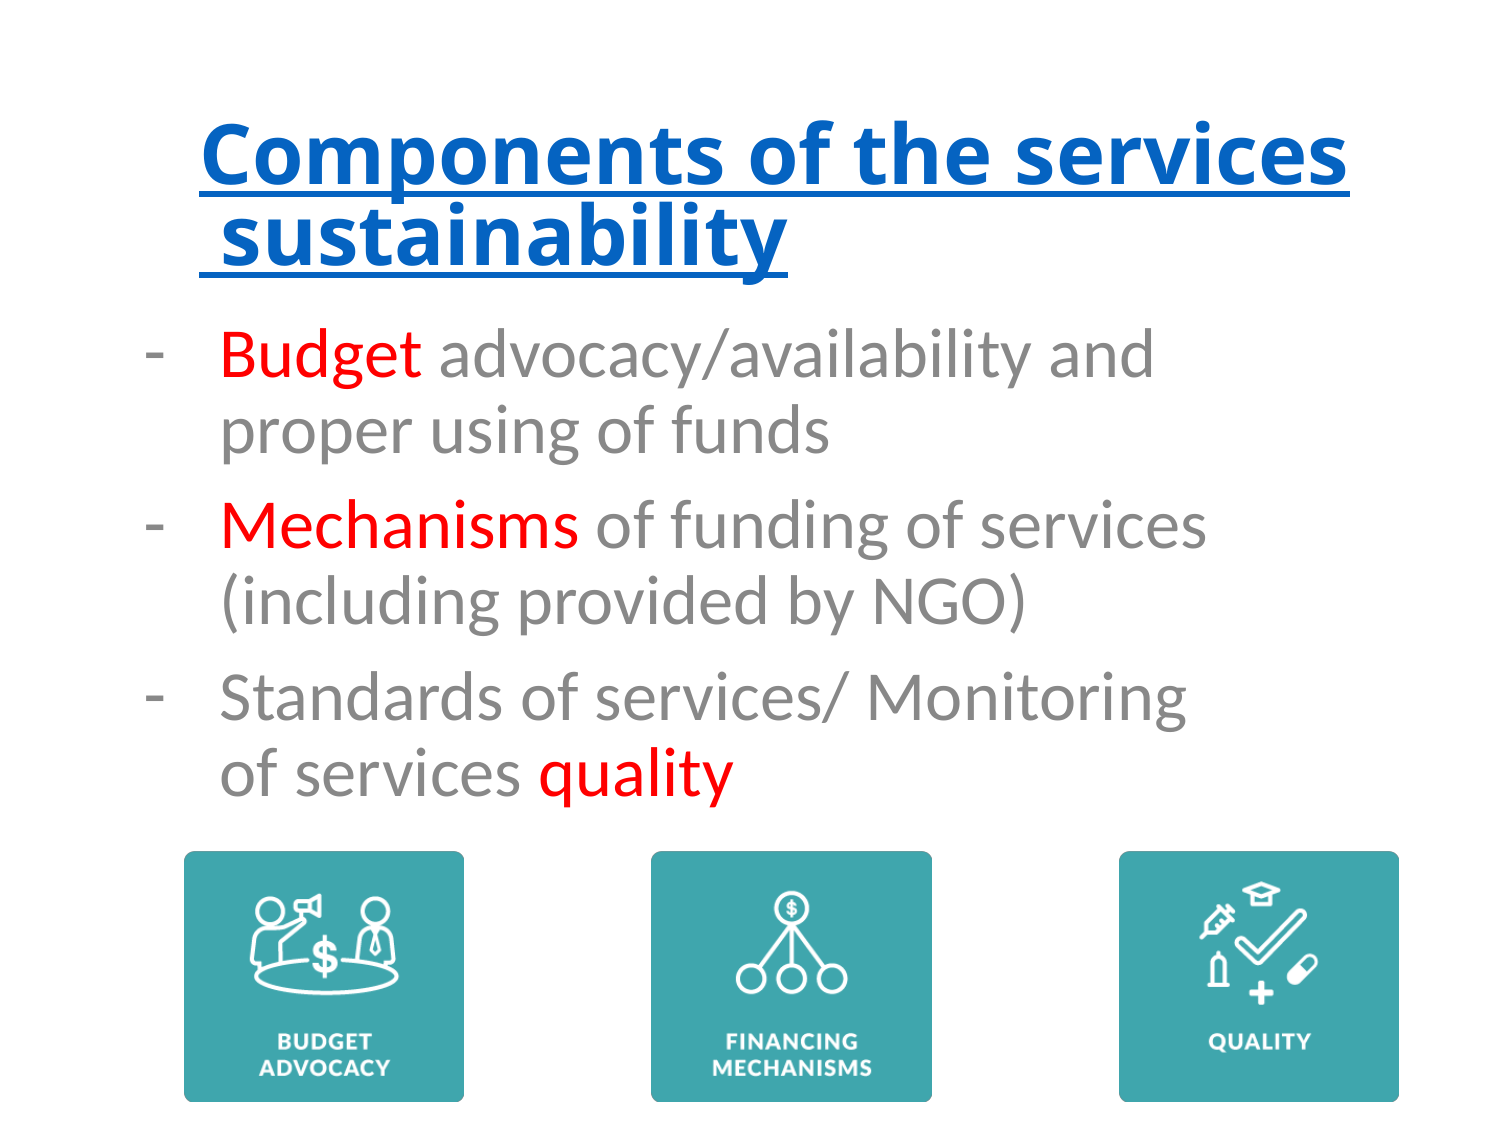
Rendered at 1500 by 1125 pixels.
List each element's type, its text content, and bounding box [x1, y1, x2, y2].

list Budget advocacy/availability and proper using of funds Mechanisms of funding of services (including provided by NGO) Standards of services/ Monitoring of services quality [124, 247, 1226, 843]
picture [184, 851, 464, 1102]
picture [651, 851, 932, 1102]
title Components of the services sustainability [184, 59, 1376, 248]
picture [1119, 851, 1399, 1102]
